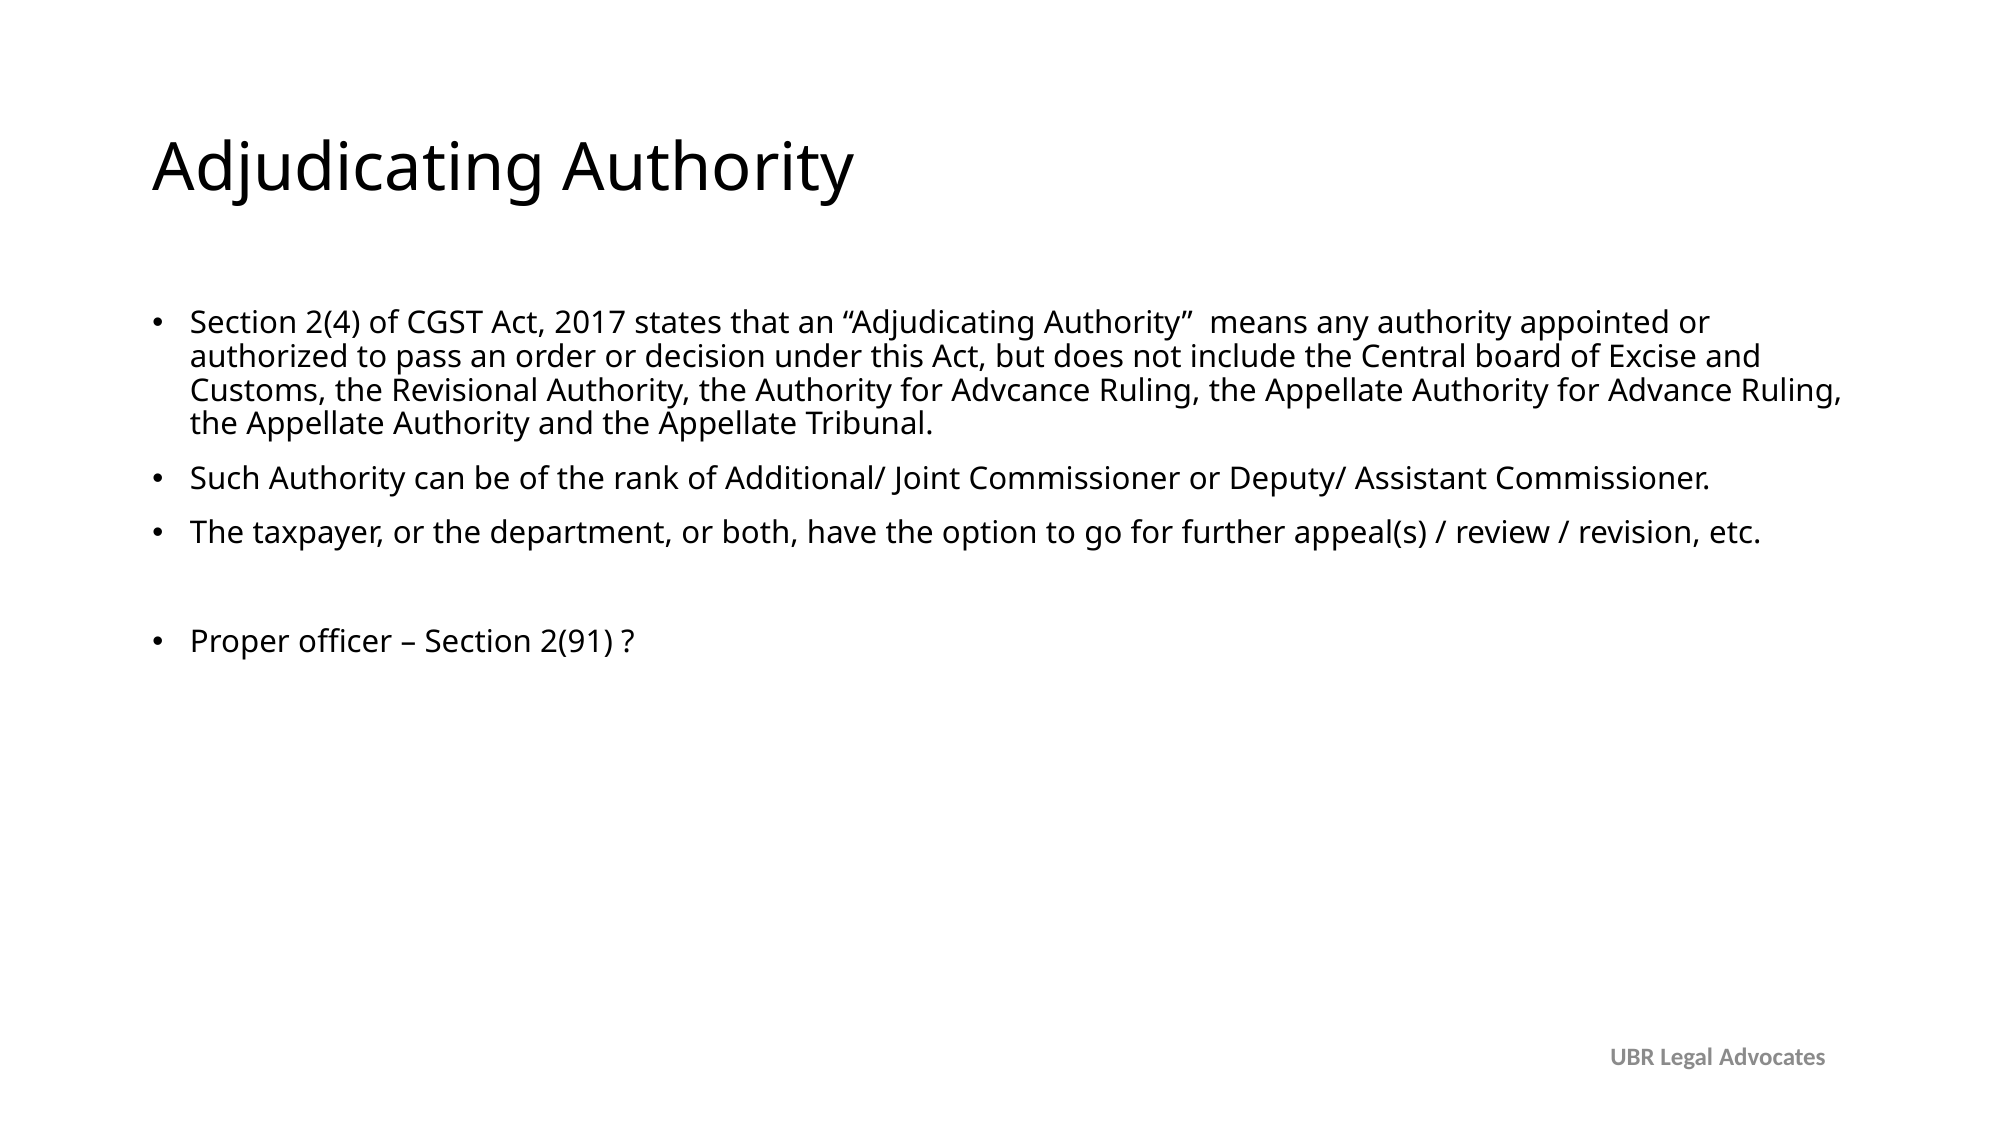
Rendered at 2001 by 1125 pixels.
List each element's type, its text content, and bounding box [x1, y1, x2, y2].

list Section 2(4) of CGST Act, 2017 states that an “Adjudicating Authority” means any authority appointed or authorized to pass an order or decision under this Act, but does not include the Central board of Excise and Customs, the Revisional Authority, the Authority for Advcance Ruling, the Appellate Authority for Advance Ruling, the Appellate Authority and the Appellate Tribunal. Such Authority can be of the rank of Additional/ Joint Commissioner or Deputy/ Assistant Commissioner. The taxpayer, or the department, or both, have the option to go for further appeal(s) / review / revision, etc. Proper officer – Section 2(91) ? [137, 299, 1863, 1014]
footer UBR Legal Advocates [1573, 1025, 1863, 1085]
title Adjudicating Authority [137, 59, 1863, 278]
